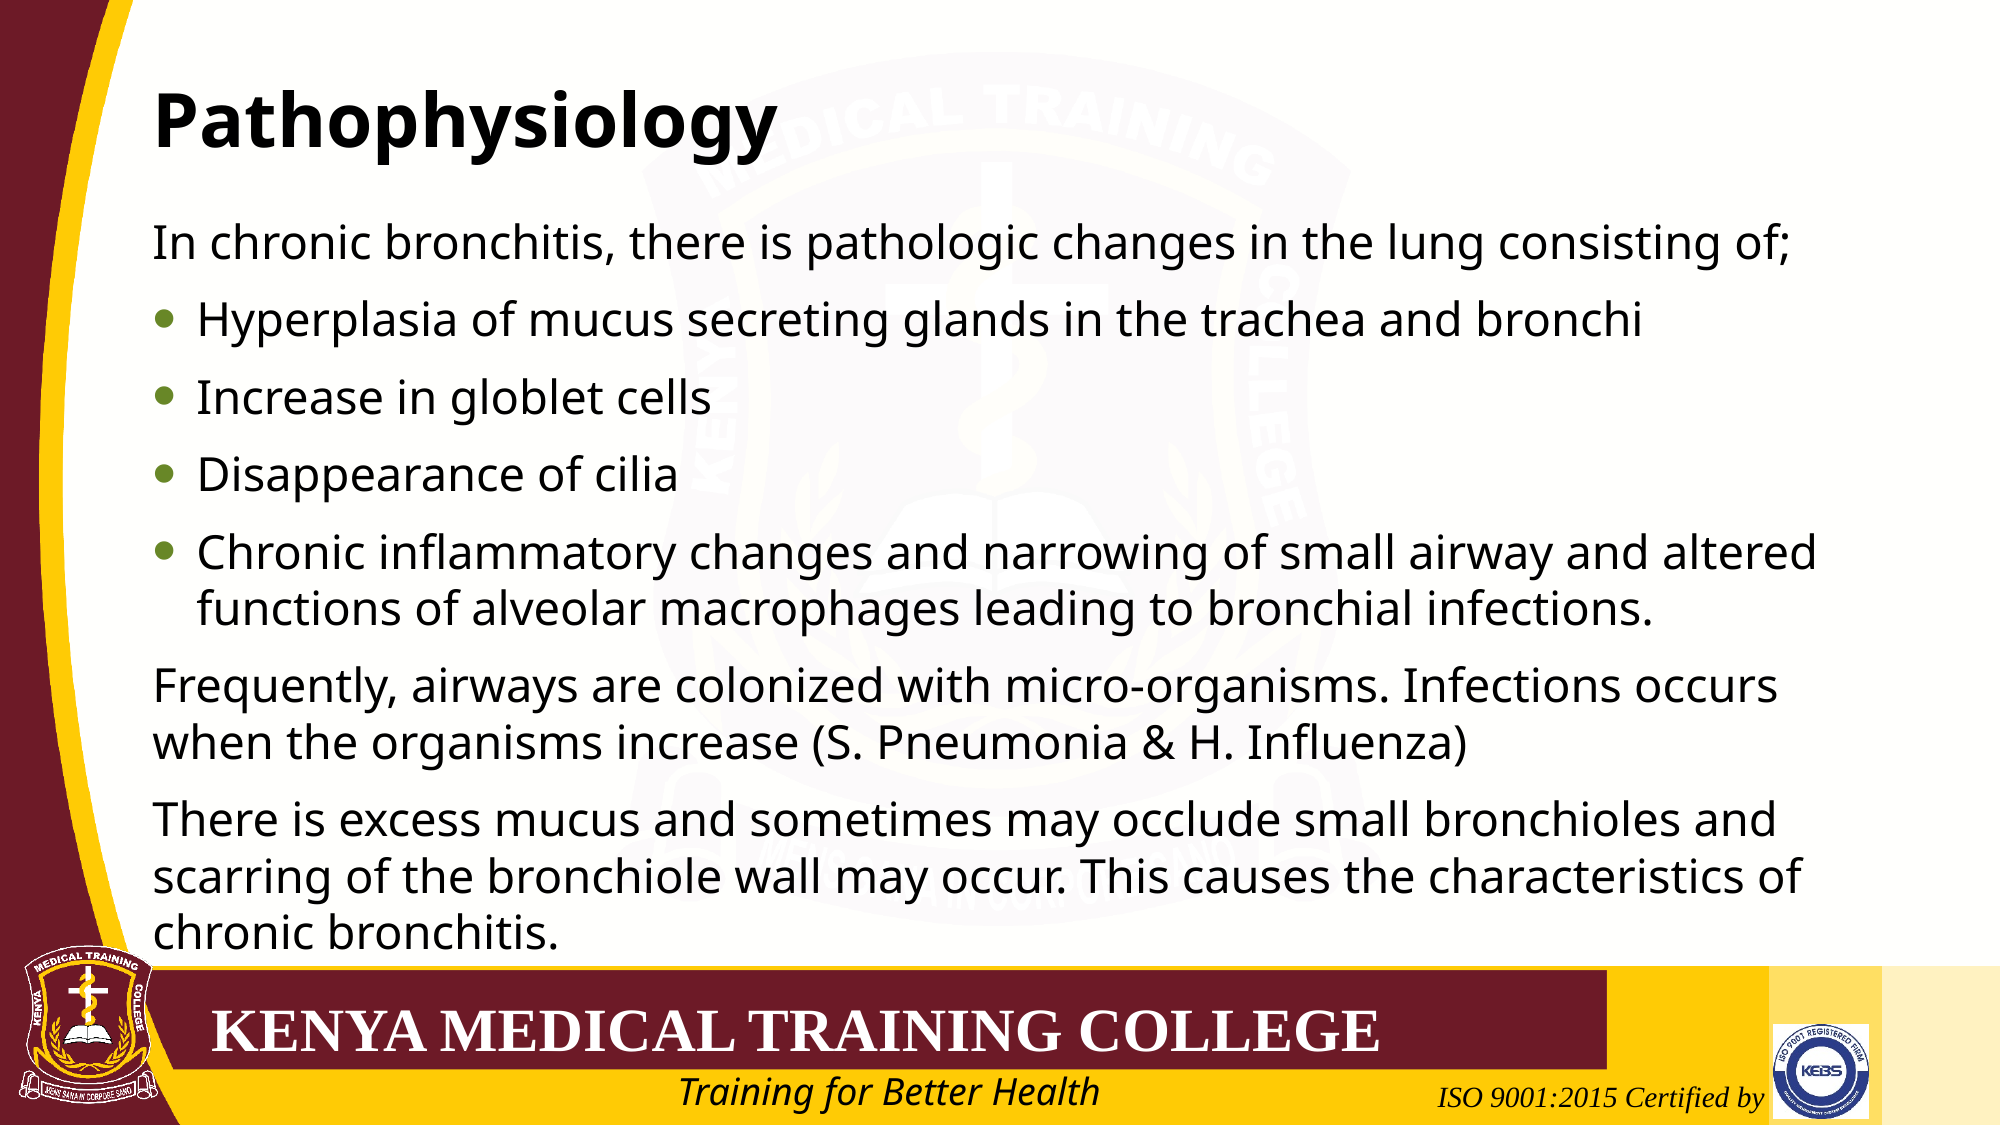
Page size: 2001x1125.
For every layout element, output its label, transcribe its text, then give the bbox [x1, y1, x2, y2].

picture [0, 0, 2000, 1125]
list In chronic bronchitis, there is pathologic changes in the lung consisting of; Hyperplasia of mucus secreting glands in the trachea and bronchi Increase in globlet cells Disappearance of cilia Chronic inflammatory changes and narrowing of small airway and altered functions of alveolar macrophages leading to bronchial infections. Frequently, airways are colonized with micro-organisms. Infections occurs when the organisms increase (S. Pneumonia & H. Influenza) There is excess mucus and sometimes may occlude small bronchioles and scarring of the bronchiole wall may occur. This causes the characteristics of chronic bronchitis. [137, 204, 1863, 1014]
title Pathophysiology [137, 59, 1863, 204]
